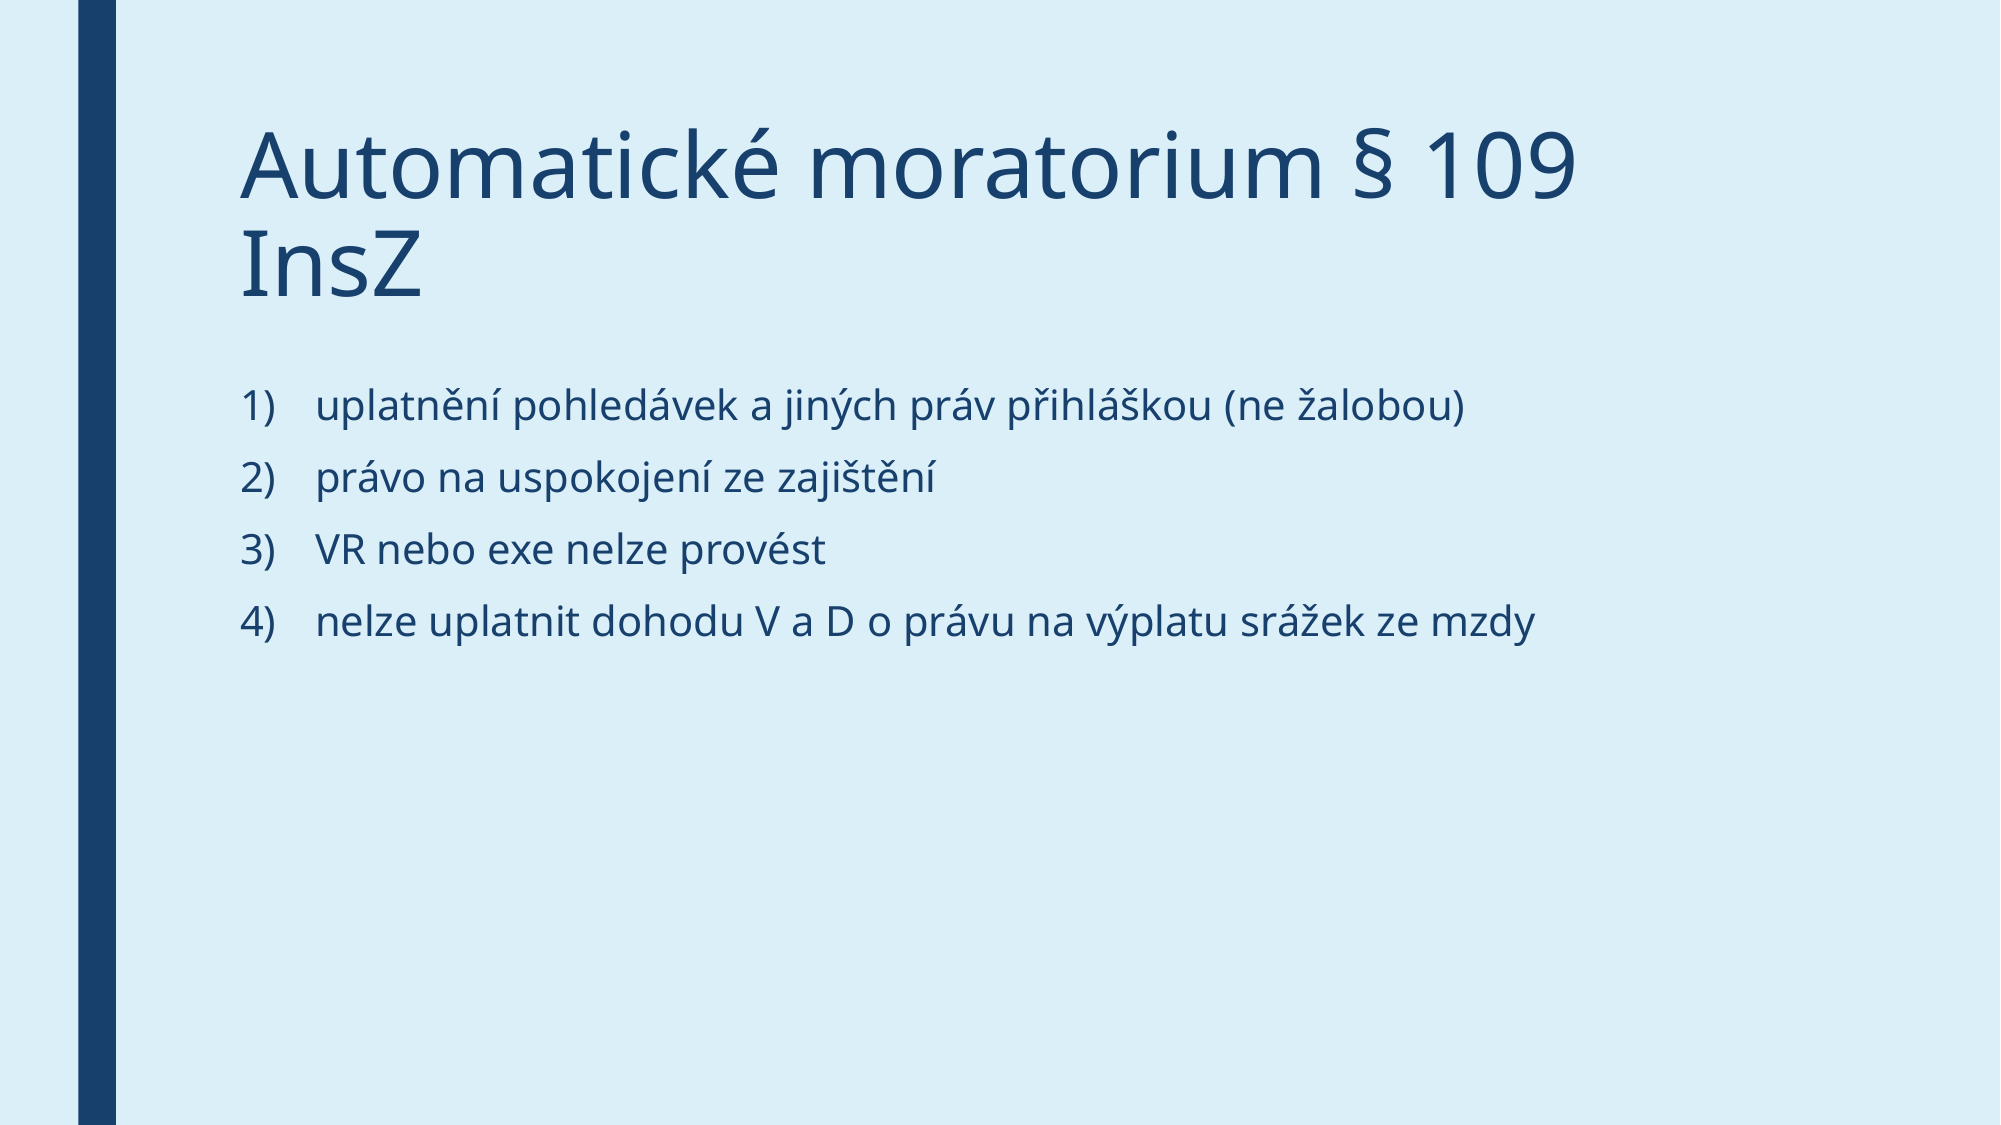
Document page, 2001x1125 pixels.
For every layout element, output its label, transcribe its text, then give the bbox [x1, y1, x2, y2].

title Automatické moratorium § 109 InsZ [225, 112, 1800, 357]
list uplatnění pohledávek a jiných práv přihláškou (ne žalobou) právo na uspokojení ze zajištění VR nebo exe nelze provést nelze uplatnit dohodu V a D o právu na výplatu srážek ze mzdy [225, 375, 1800, 963]
